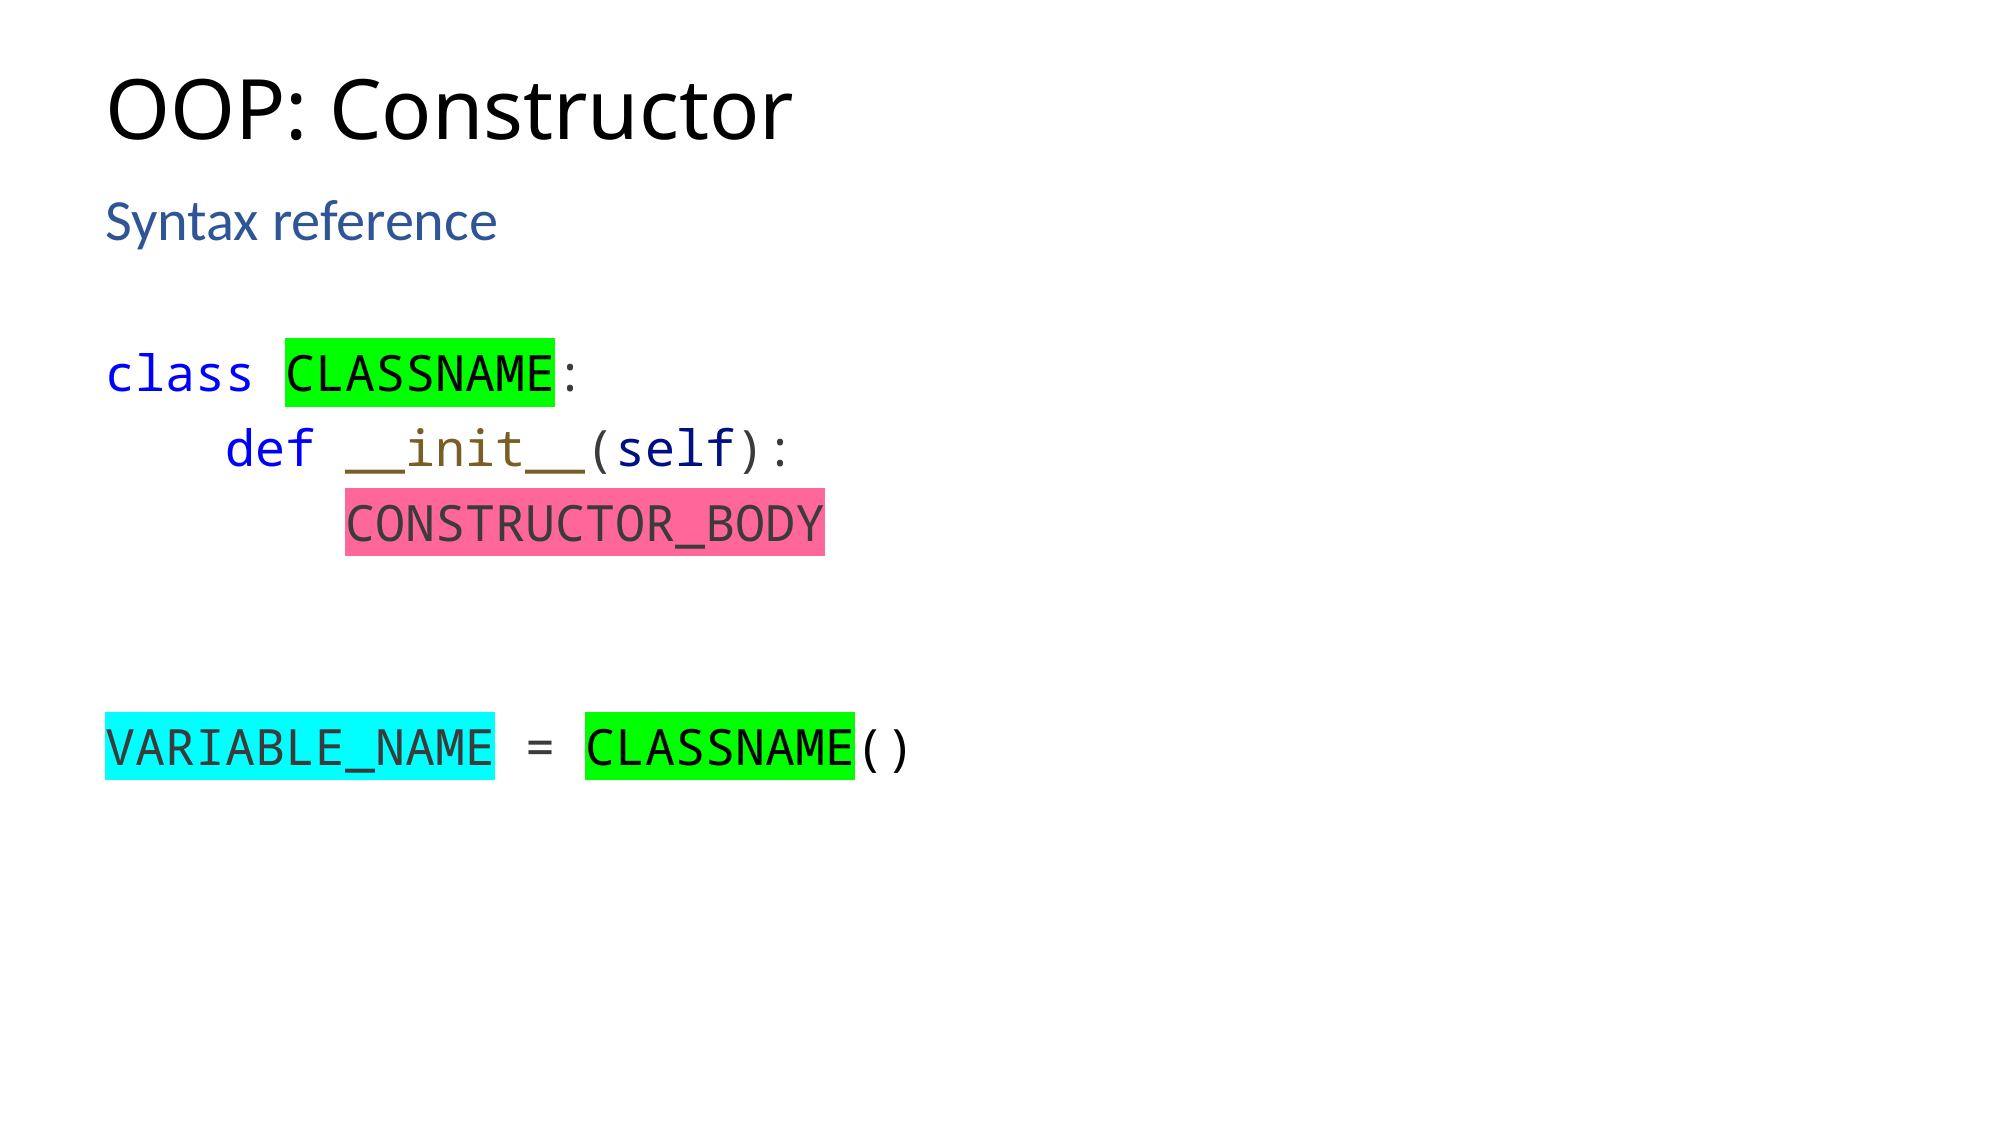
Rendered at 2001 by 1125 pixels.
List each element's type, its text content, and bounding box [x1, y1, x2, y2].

title OOP: Constructor [90, 60, 1816, 164]
list Syntax reference class CLASSNAME: def __init__(self): CONSTRUCTOR_BODY VARIABLE_NAME = CLASSNAME() [90, 182, 1919, 596]
